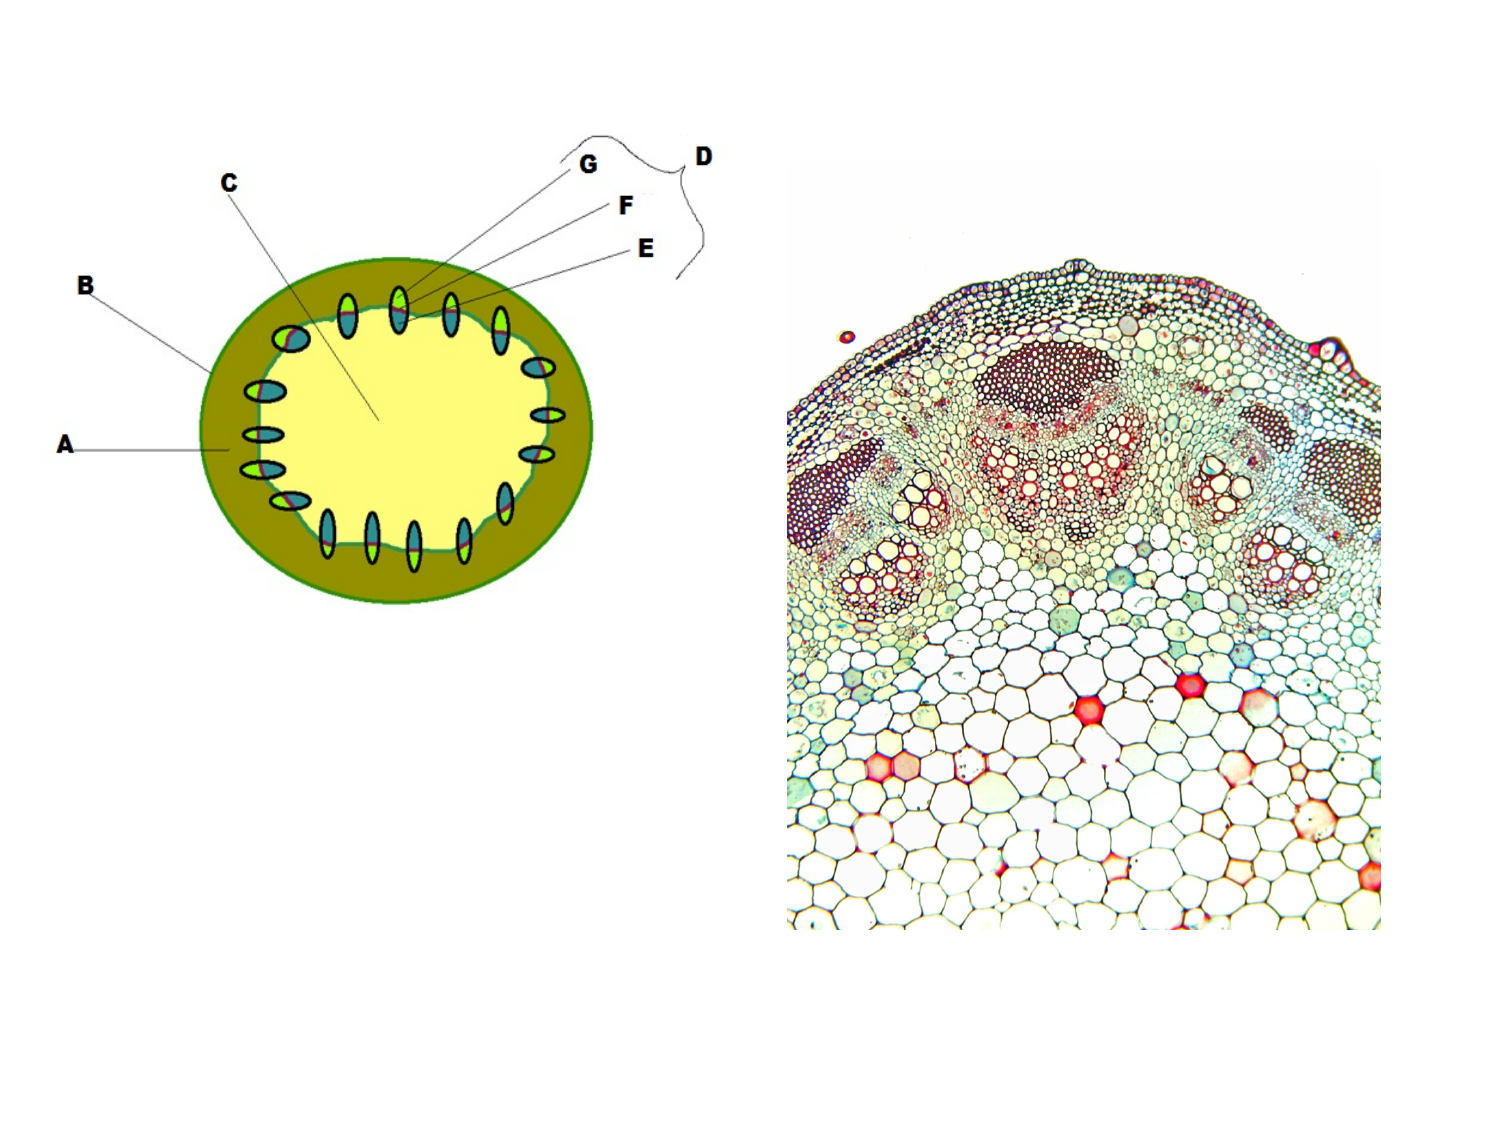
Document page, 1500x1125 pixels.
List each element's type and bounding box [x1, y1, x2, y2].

picture [787, 162, 1381, 930]
picture [0, 124, 738, 613]
